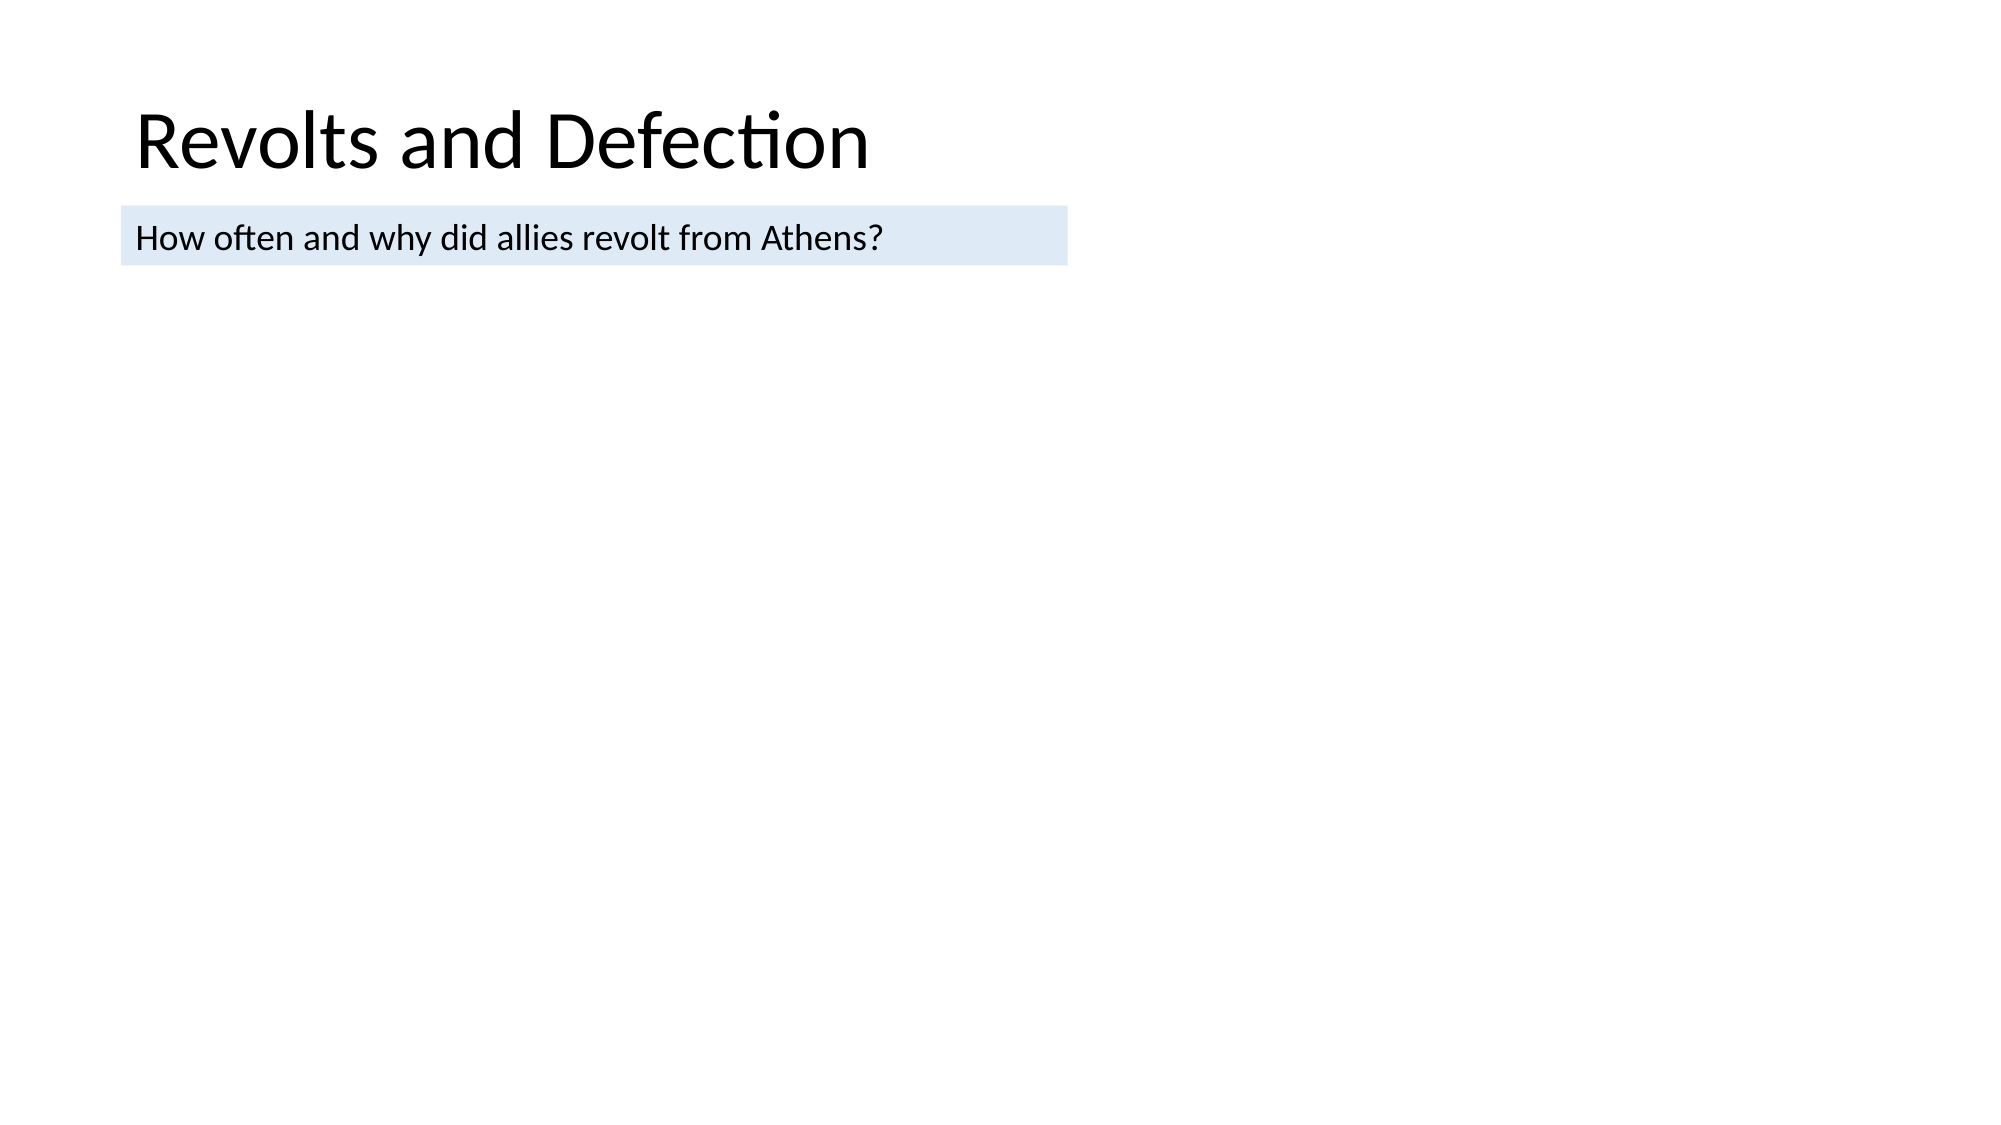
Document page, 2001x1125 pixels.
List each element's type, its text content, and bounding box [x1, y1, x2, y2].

text_box Revolts and Defection [120, 77, 912, 193]
text_box How often and why did allies revolt from Athens? [120, 205, 1068, 266]
